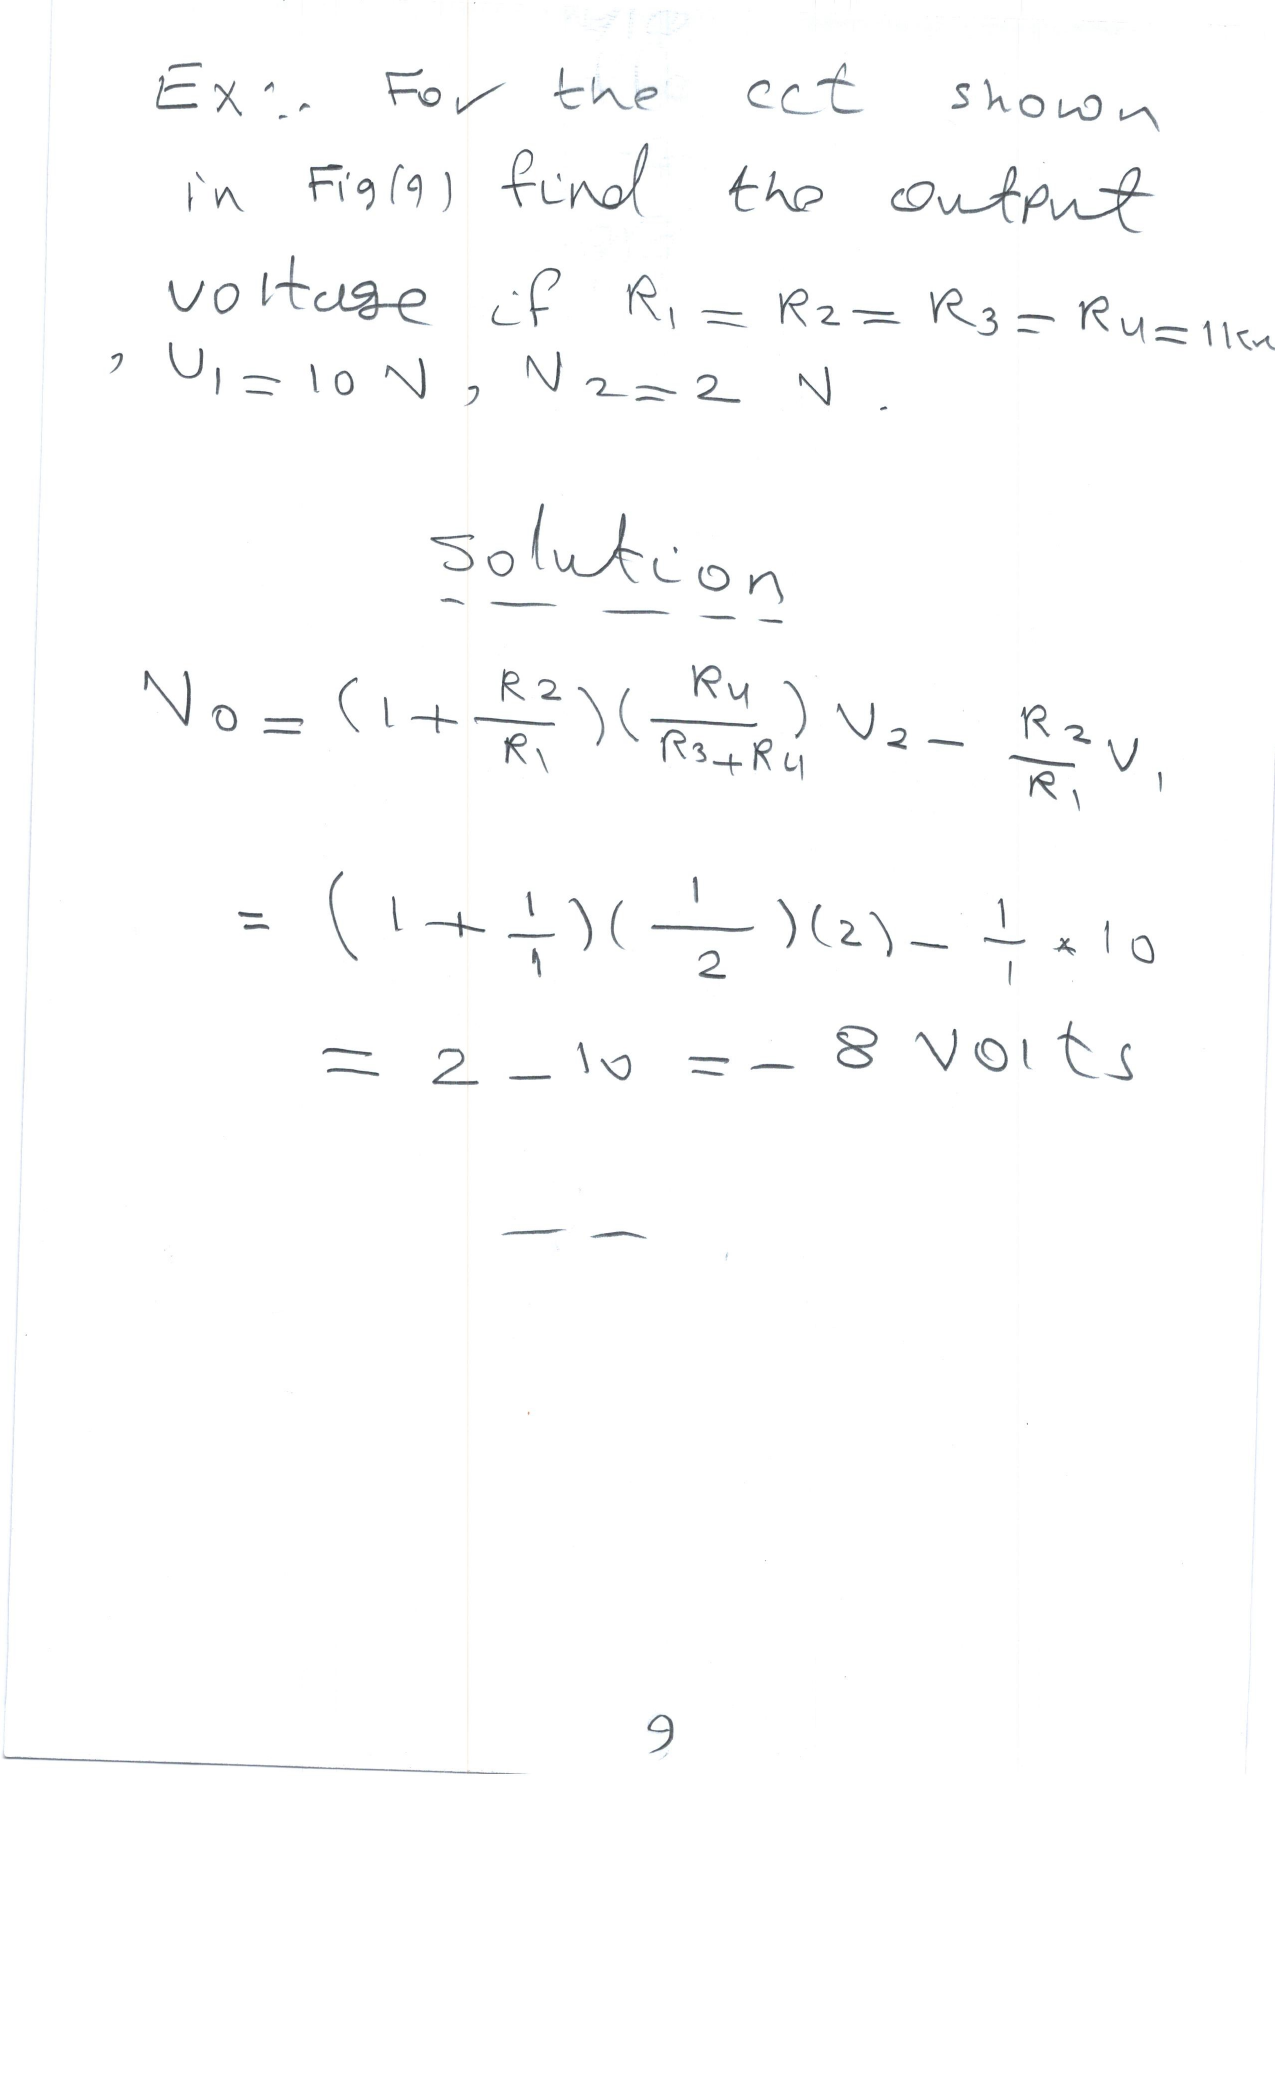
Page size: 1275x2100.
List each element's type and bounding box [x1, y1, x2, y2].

text_box [0, 0, 1275, 2100]
